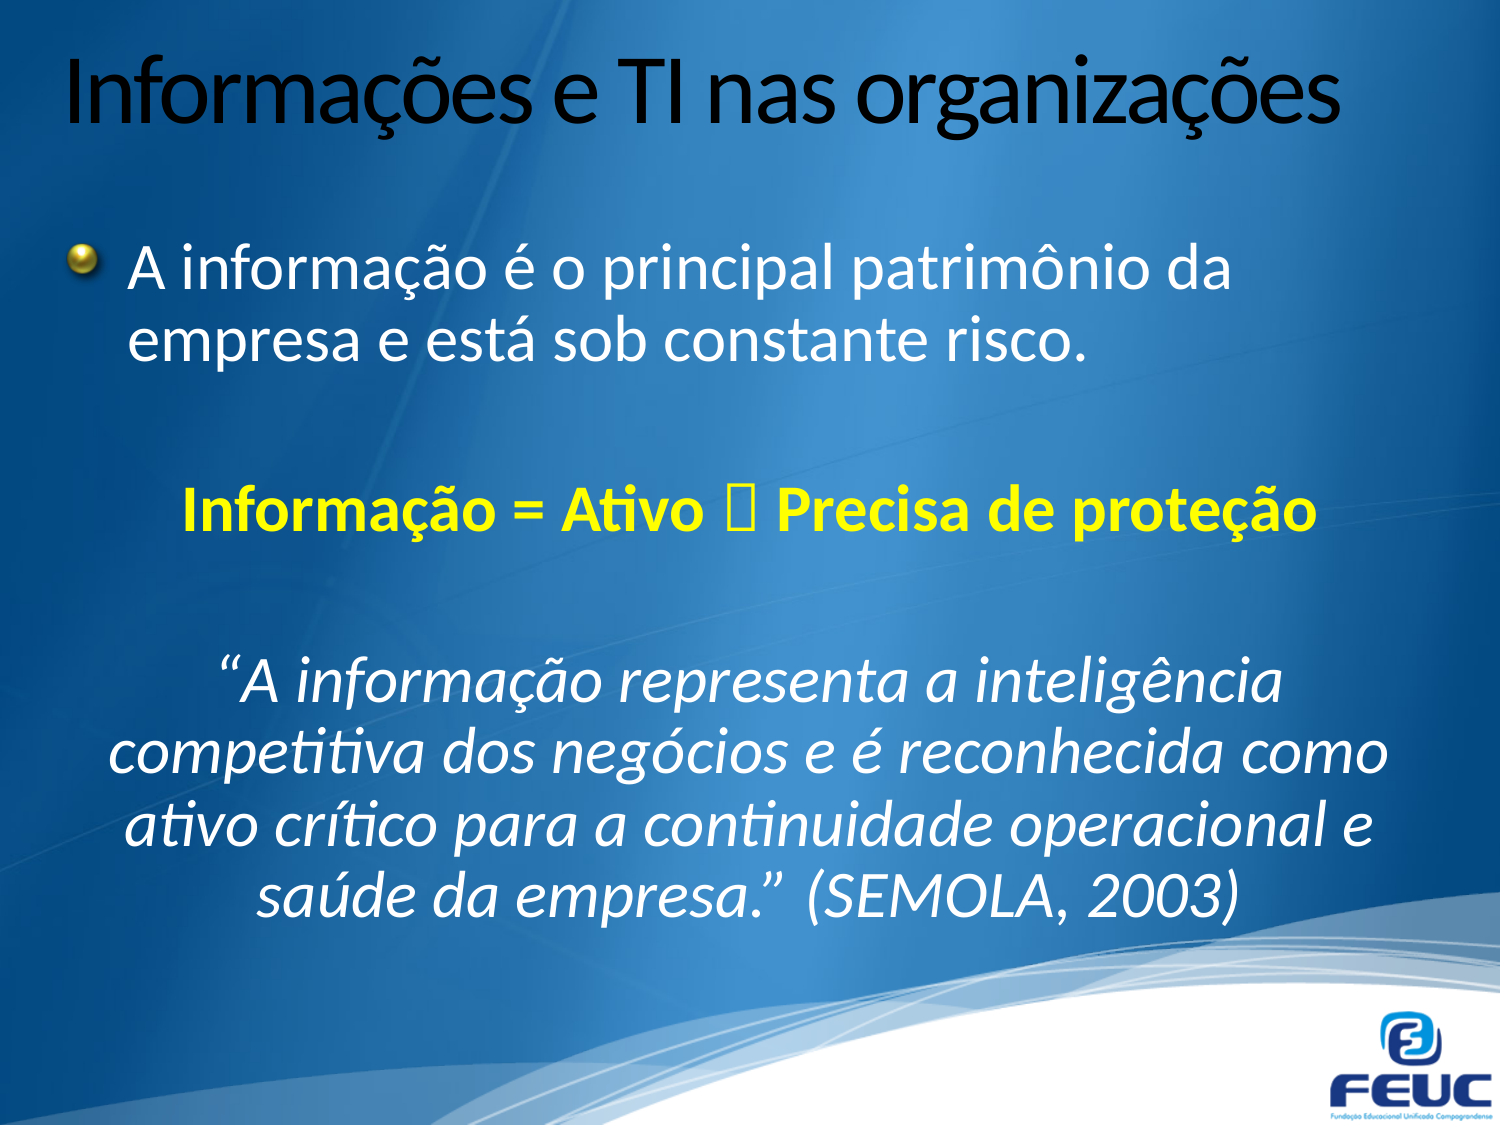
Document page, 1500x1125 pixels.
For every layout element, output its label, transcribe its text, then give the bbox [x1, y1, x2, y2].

title Informações e TI nas organizações [62, 37, 1438, 147]
list A informação é o principal patrimônio da empresa e está sob constante risco. Informação = Ativo  Precisa de proteção “A informação representa a inteligência competitiva dos negócios e é reconhecida como ativo crítico para a continuidade operacional e saúde da empresa.” (SEMOLA, 2003) [62, 231, 1438, 951]
picture [0, 0, 1500, 1125]
